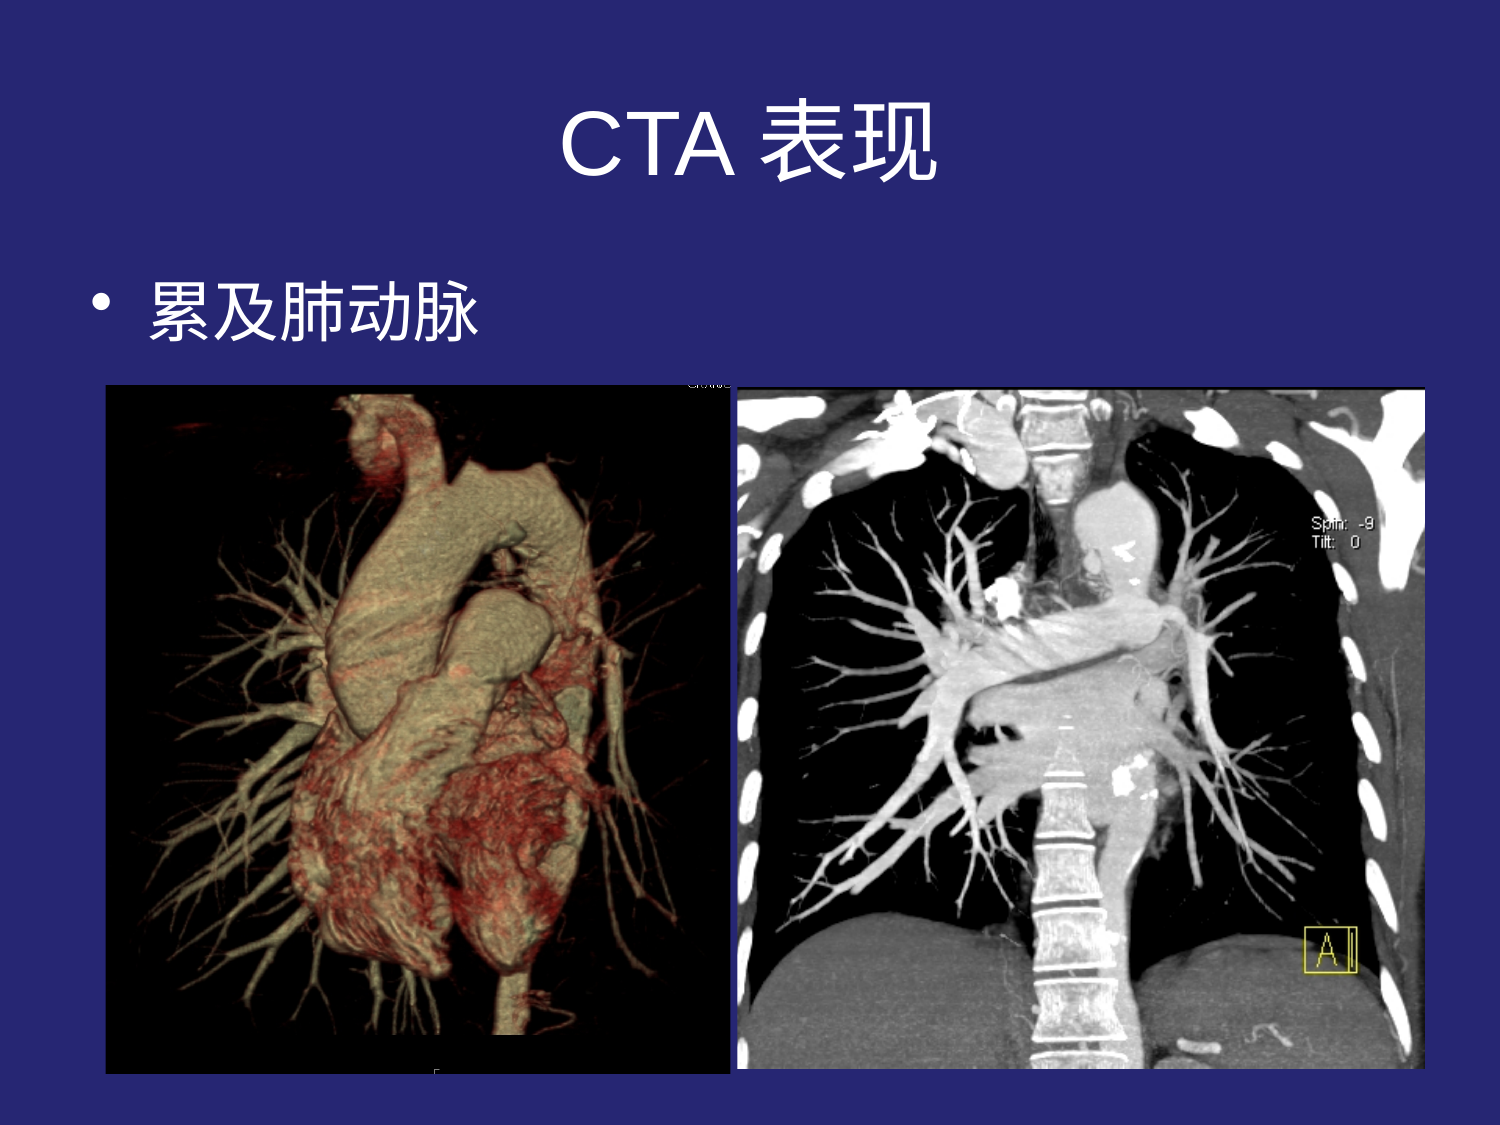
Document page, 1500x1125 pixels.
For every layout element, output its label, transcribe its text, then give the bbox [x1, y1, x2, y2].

list 累及肺动脉 [74, 262, 1426, 1006]
picture [105, 385, 731, 1074]
title CTA表现 [74, 44, 1426, 233]
picture [737, 387, 1426, 1069]
